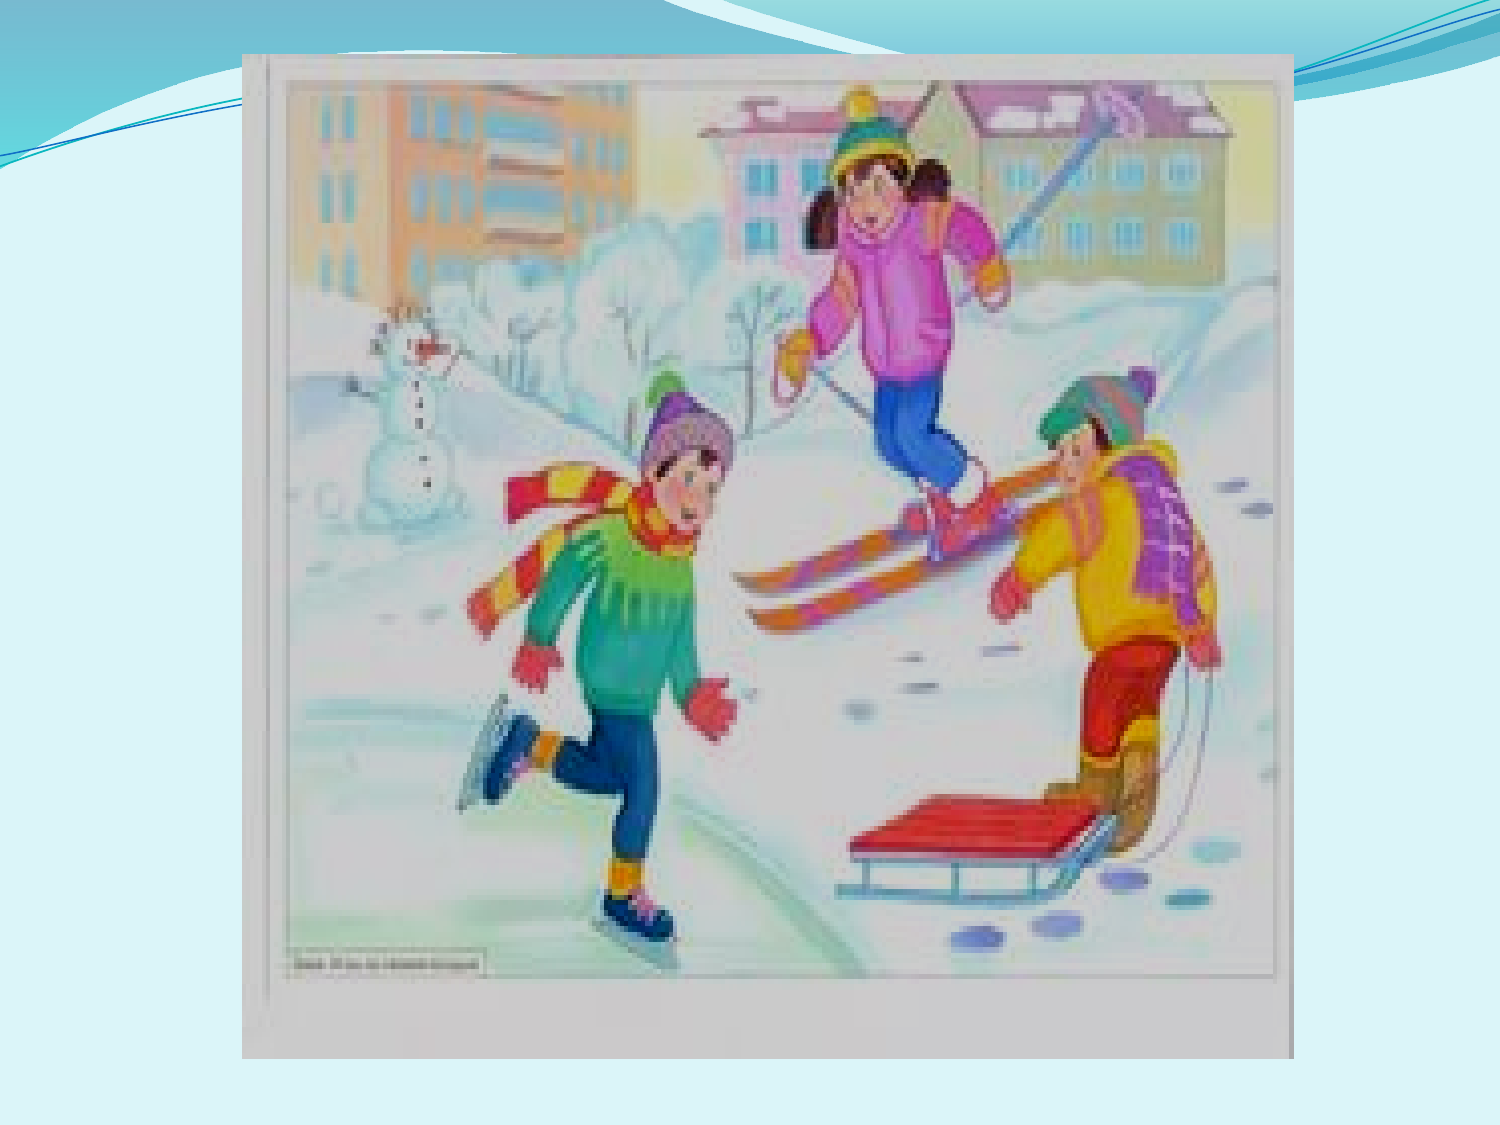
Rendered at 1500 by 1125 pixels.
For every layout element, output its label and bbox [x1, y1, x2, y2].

picture [241, 54, 1294, 1059]
